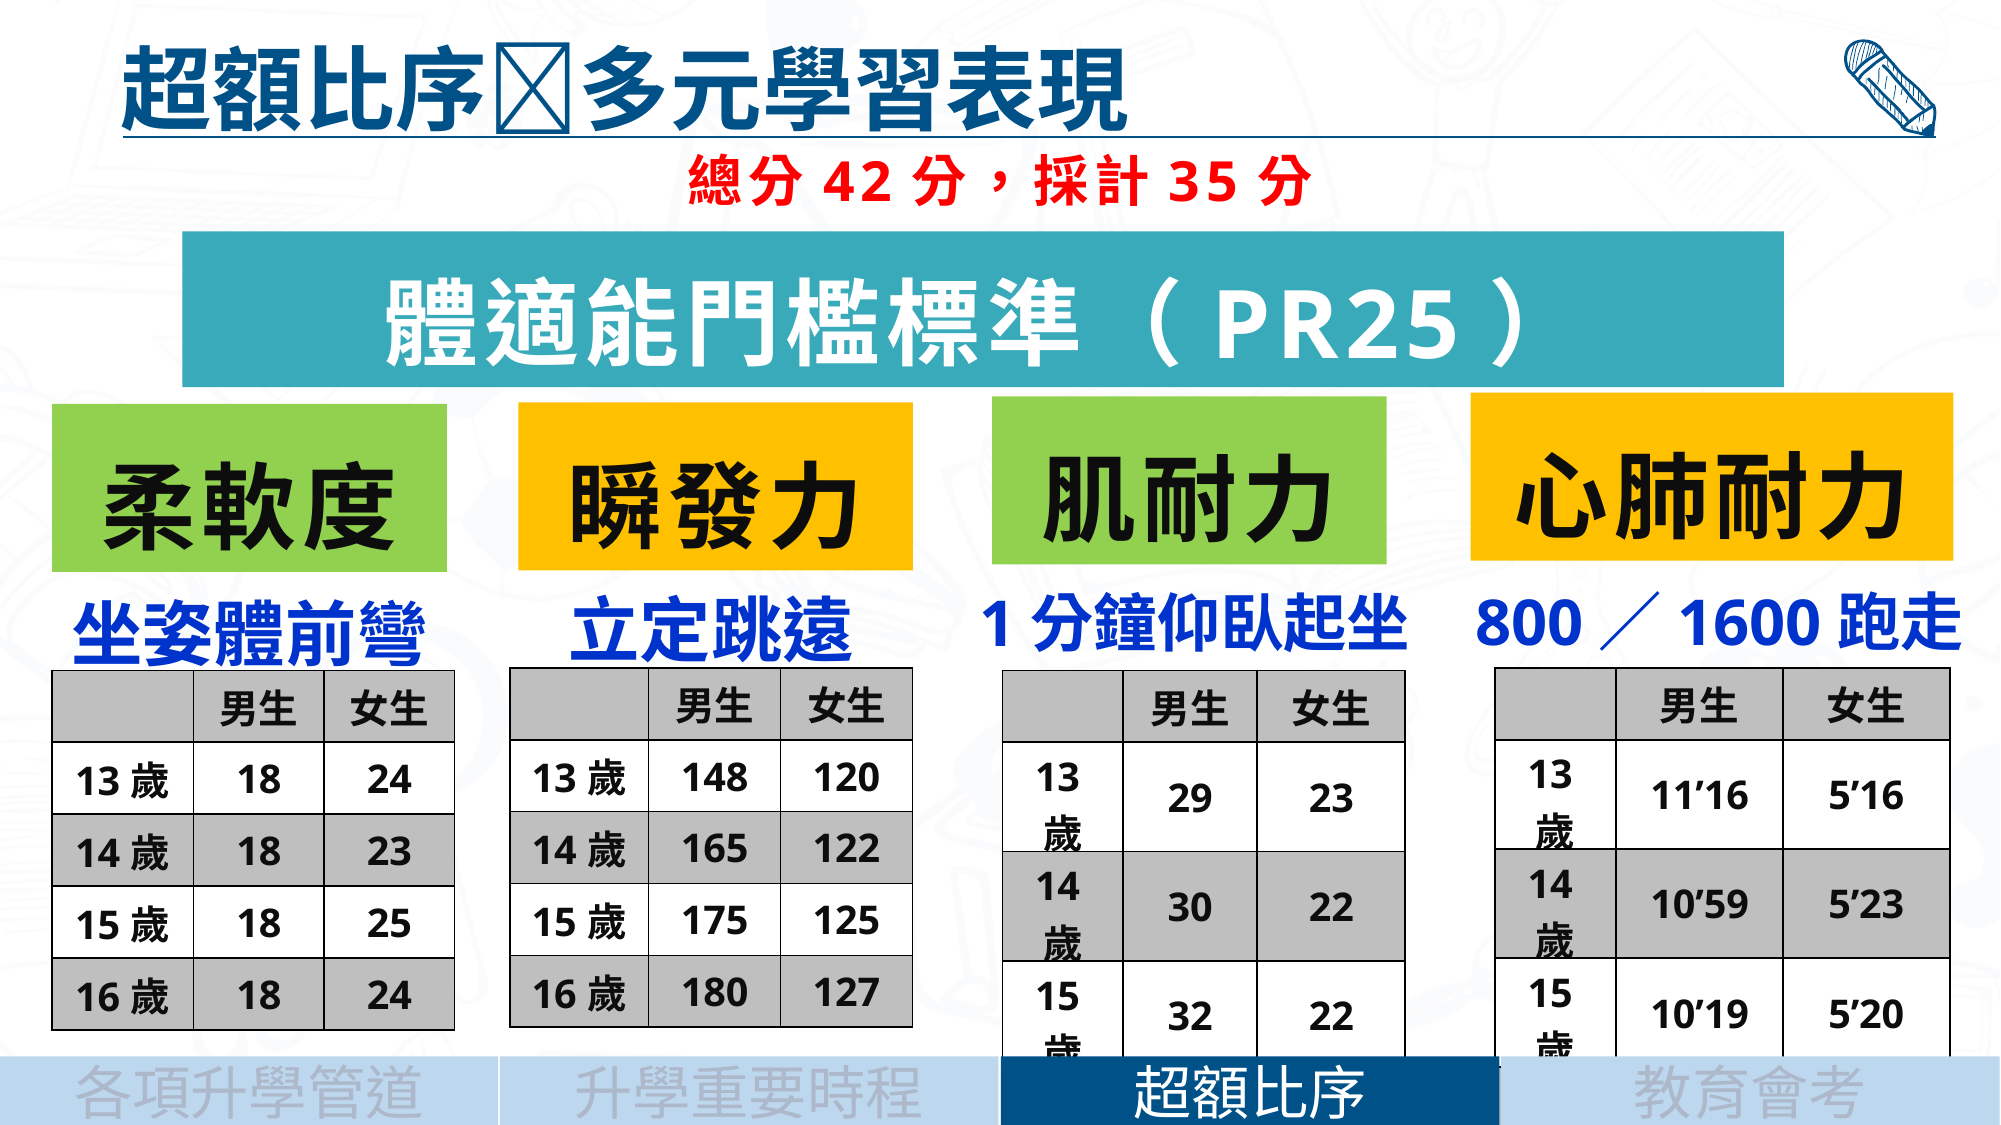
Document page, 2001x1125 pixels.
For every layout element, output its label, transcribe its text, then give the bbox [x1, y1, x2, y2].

table_cell 16歲 [53, 959, 193, 1029]
table_cell 175 [649, 884, 780, 955]
table_cell 122 [781, 812, 912, 883]
text_box 超額比序多元學習表現 [105, 37, 1512, 129]
table_cell 18 [194, 959, 323, 1029]
table_cell 13歲 [511, 741, 648, 811]
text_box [1457, 392, 1982, 667]
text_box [518, 402, 914, 680]
table_cell 13歲 [1496, 741, 1615, 848]
table_cell 120 [781, 741, 912, 811]
table_cell 18 [194, 887, 323, 957]
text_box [931, 396, 1458, 668]
table_cell 24 [325, 743, 454, 813]
table_cell 14歲 [53, 815, 193, 885]
table_cell 5’16 [1784, 741, 1949, 848]
table_cell 24 [325, 959, 454, 1029]
table_cell 11’16 [1617, 741, 1782, 848]
table_cell 22 [1258, 852, 1404, 960]
table_cell 23 [325, 815, 454, 885]
table_cell 16歲 [511, 956, 648, 1026]
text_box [182, 231, 1784, 388]
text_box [0, 1056, 2000, 1125]
table_cell 10’19 [1617, 959, 1782, 1056]
table_cell 25 [325, 887, 454, 957]
table_cell 15歲 [53, 887, 193, 957]
table_cell 165 [649, 812, 780, 883]
table_cell 14歲 [1496, 850, 1615, 957]
table_cell 10’59 [1617, 850, 1782, 957]
table_cell 13歲 [1003, 743, 1122, 851]
table_header 女生 [781, 680, 912, 739]
table_header 女生 [325, 671, 454, 741]
table_cell 30 [1124, 852, 1256, 960]
table_cell 5’23 [1784, 850, 1949, 957]
table_header [511, 669, 648, 739]
table_header 女生 [1784, 669, 1949, 739]
table_cell 14歲 [511, 812, 648, 883]
table_cell 29 [1124, 743, 1256, 851]
table_cell 32 [1124, 962, 1256, 1056]
table_header [53, 683, 193, 741]
table_cell 125 [781, 884, 912, 955]
text_box 總分42分，採計35分 [669, 138, 1331, 220]
table_cell 5’20 [1784, 959, 1949, 1056]
table_header 男生 [649, 680, 780, 739]
table_cell 127 [781, 956, 912, 1026]
table_cell 15歲 [511, 884, 648, 955]
table_cell 15歲 [1496, 959, 1615, 1056]
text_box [51, 403, 447, 683]
table_header 男生 [1124, 671, 1256, 741]
table_cell 180 [649, 956, 780, 1026]
table_cell 18 [194, 815, 323, 885]
table_cell 18 [194, 743, 323, 813]
table_header [1003, 671, 1122, 741]
table_cell 15歲 [1003, 962, 1122, 1056]
table_cell 22 [1258, 962, 1404, 1056]
table_cell 14歲 [1003, 852, 1122, 960]
table_header 男生 [194, 683, 323, 741]
table_header 女生 [1258, 671, 1404, 741]
table_cell 23 [1258, 743, 1404, 851]
table_cell 13歲 [53, 743, 193, 813]
table_cell 148 [649, 741, 780, 811]
table_header 男生 [1617, 669, 1782, 739]
table_header [1496, 669, 1615, 739]
